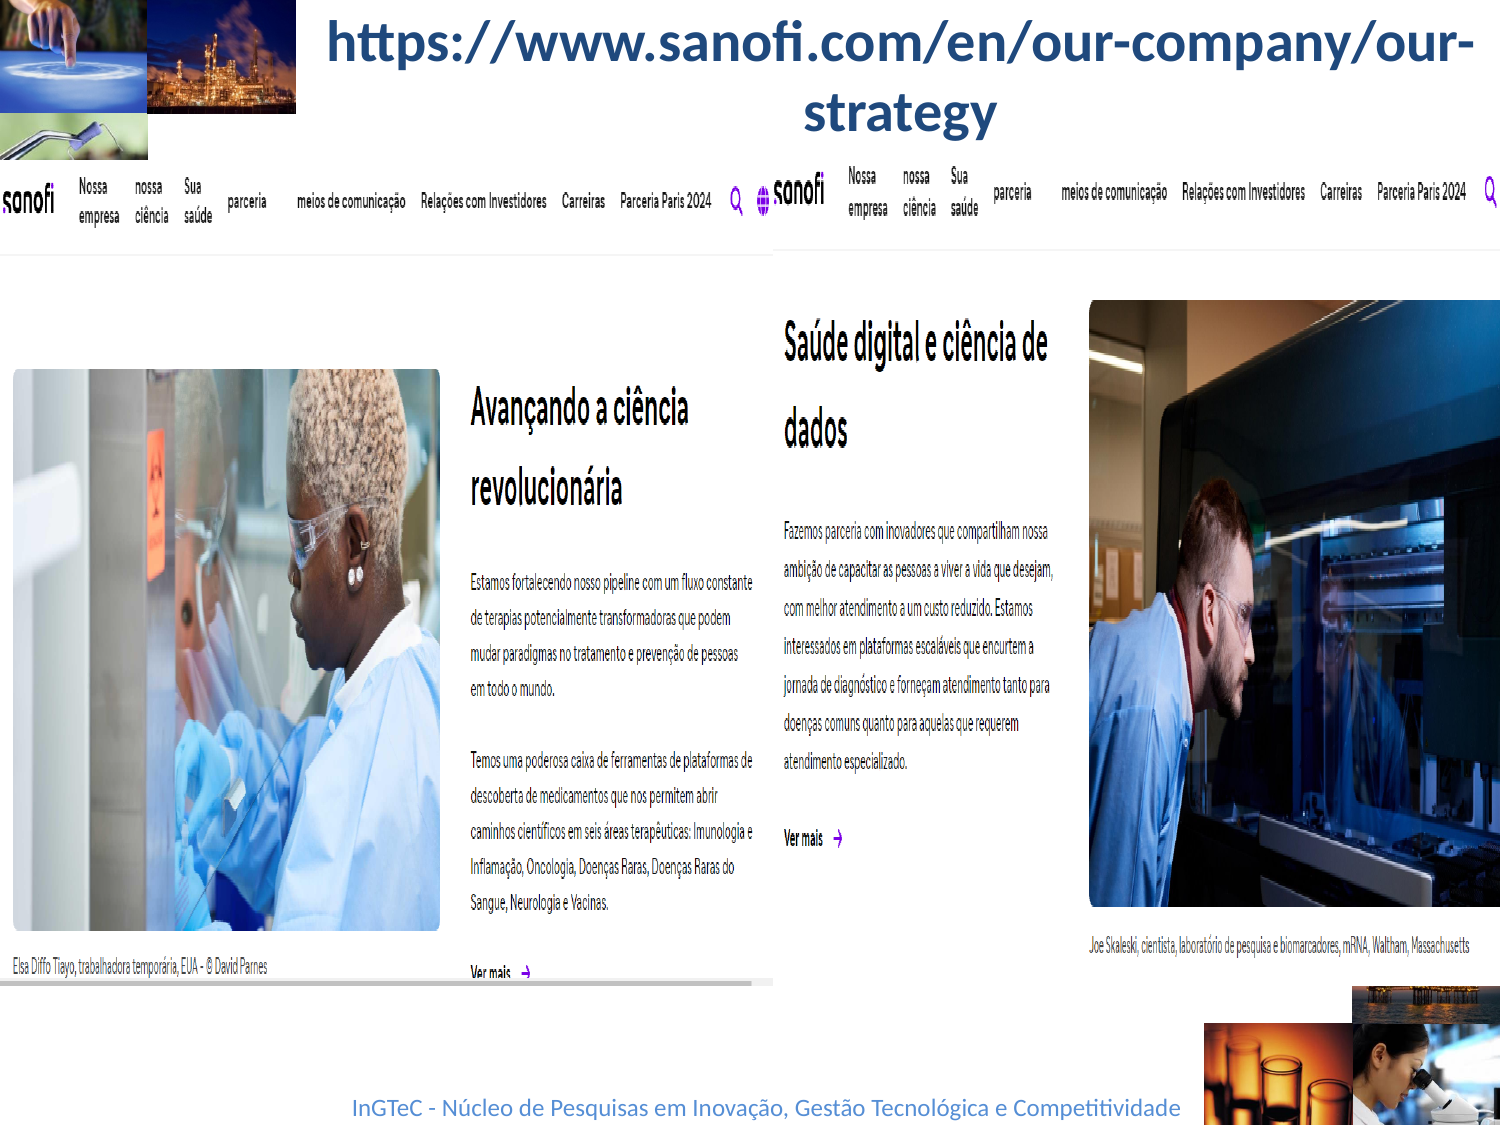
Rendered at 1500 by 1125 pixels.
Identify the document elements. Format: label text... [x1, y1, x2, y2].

title https://www.sanofi.com/en/our-company/our-strategy [301, 8, 1500, 138]
picture [0, 0, 1500, 1125]
